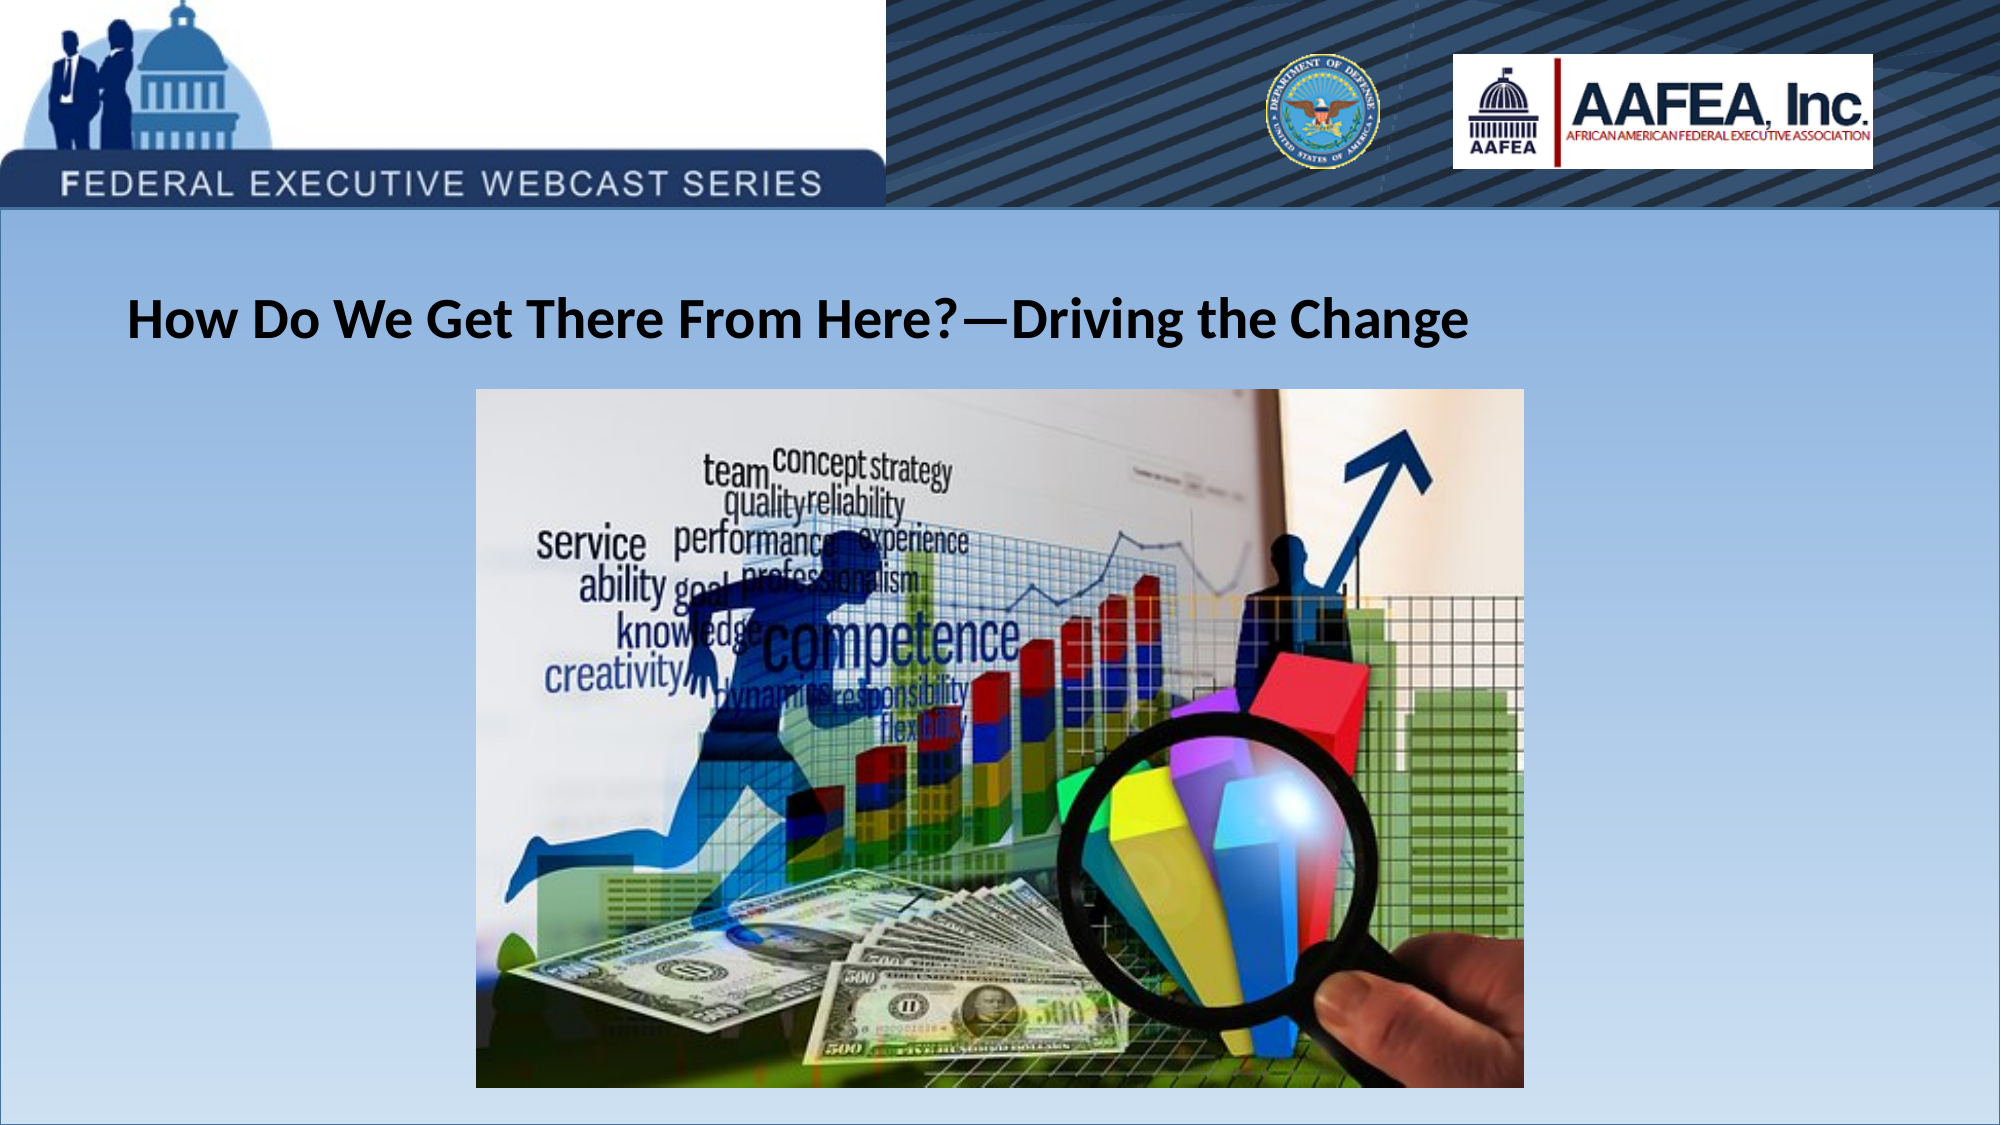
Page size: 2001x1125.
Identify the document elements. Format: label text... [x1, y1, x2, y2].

slide_number 16 [1412, 1042, 1863, 1103]
text_box [0, 208, 2000, 1125]
picture [476, 389, 1524, 1088]
picture [0, 0, 2000, 209]
text_box How Do We Get There From Here?—Driving the Change [113, 273, 1912, 423]
